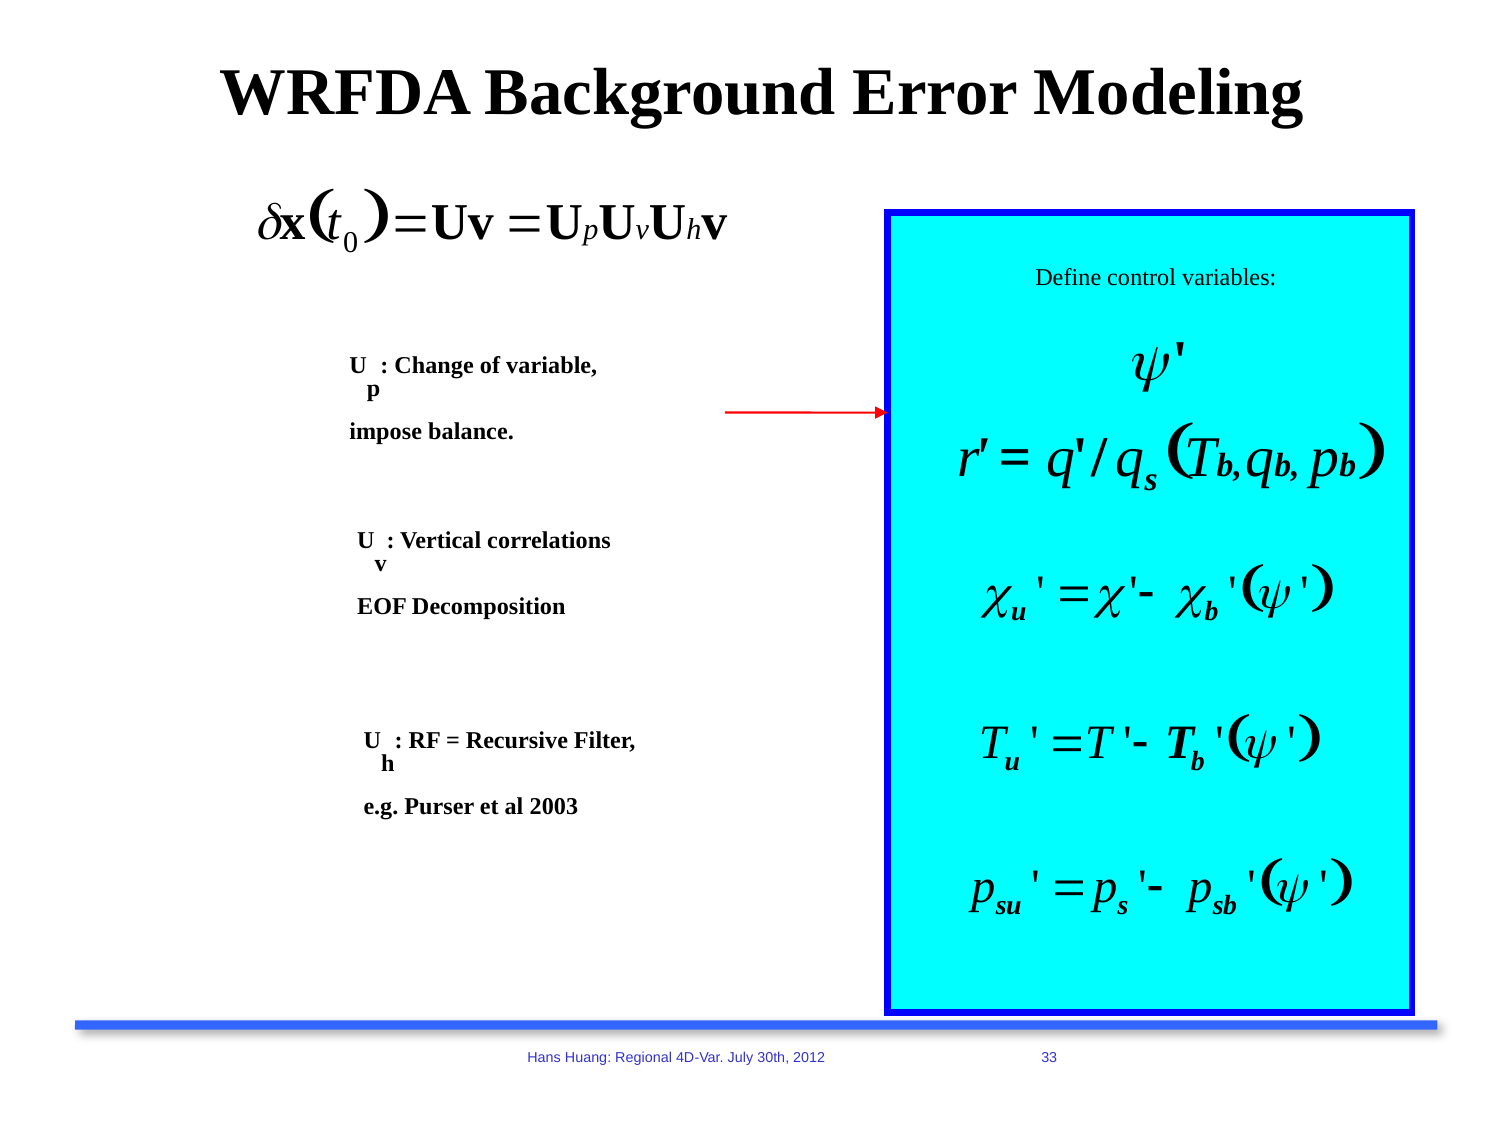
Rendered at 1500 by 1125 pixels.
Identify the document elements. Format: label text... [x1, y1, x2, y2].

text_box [971, 555, 1347, 638]
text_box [947, 418, 1401, 501]
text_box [957, 849, 1367, 932]
text_box Uh: RF = Recursive Filter, e.g. Purser et al 2003 [348, 712, 657, 843]
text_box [971, 705, 1338, 788]
text_box [887, 212, 1413, 1013]
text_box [1124, 337, 1188, 401]
text_box Uv: Vertical correlations EOF Decomposition [342, 512, 633, 643]
title WRFDA Background Error Modeling [137, 49, 1388, 126]
text_box Up: Change of variable, impose balance. [334, 337, 613, 468]
text_box [724, 406, 888, 419]
text_box Define control variables: [924, 249, 1388, 313]
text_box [249, 187, 733, 261]
